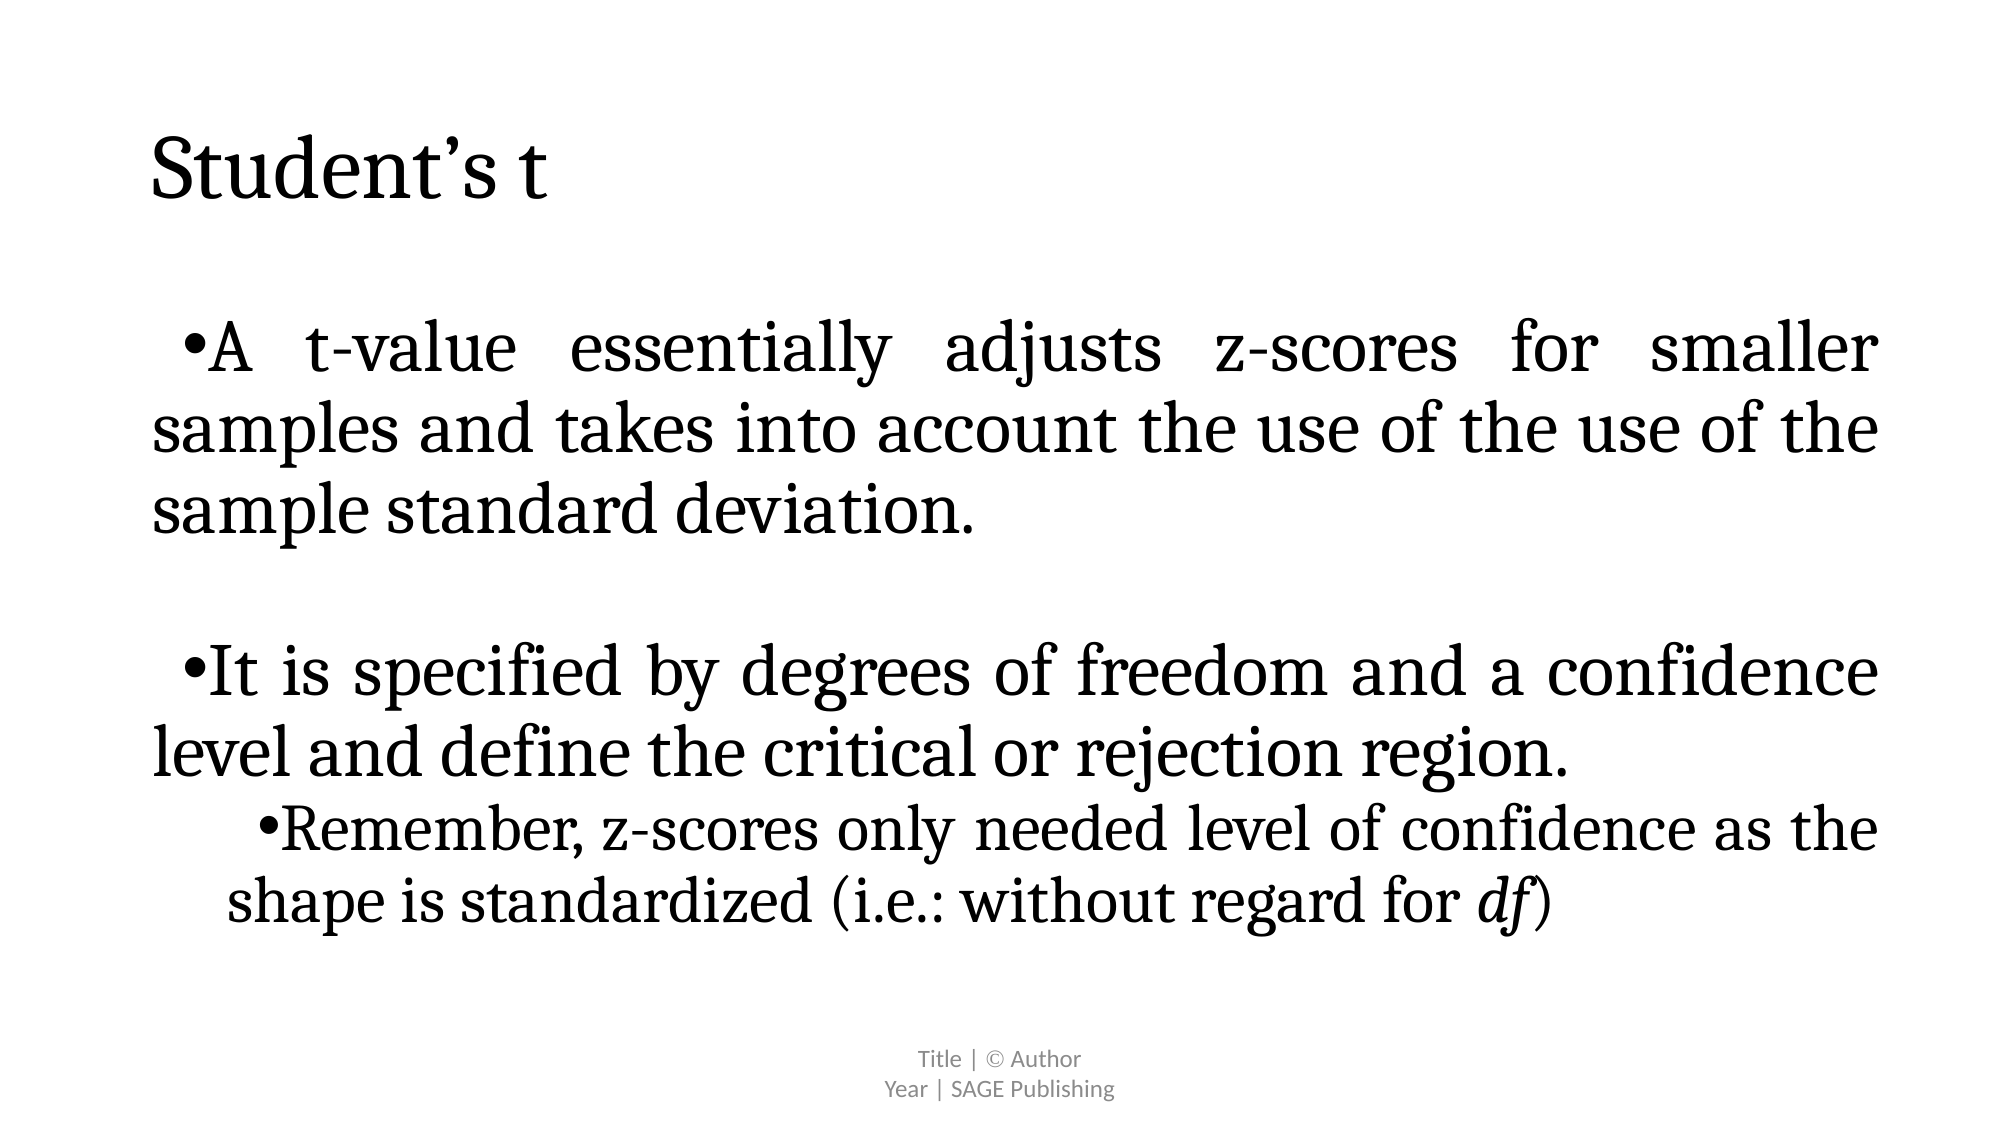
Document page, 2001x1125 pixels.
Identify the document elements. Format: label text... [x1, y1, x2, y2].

list A t-value essentially adjusts z-scores for smaller samples and takes into account the use of the use of the sample standard deviation. It is specified by degrees of freedom and a confidence level and define the critical or rejection region. Remember, z-scores only needed level of confidence as the shape is standardized (i.e.: without regard for df) [137, 299, 1897, 1014]
footer Title |  Author Year | SAGE Publishing [662, 1042, 1338, 1103]
title Student’s t [137, 59, 1863, 278]
